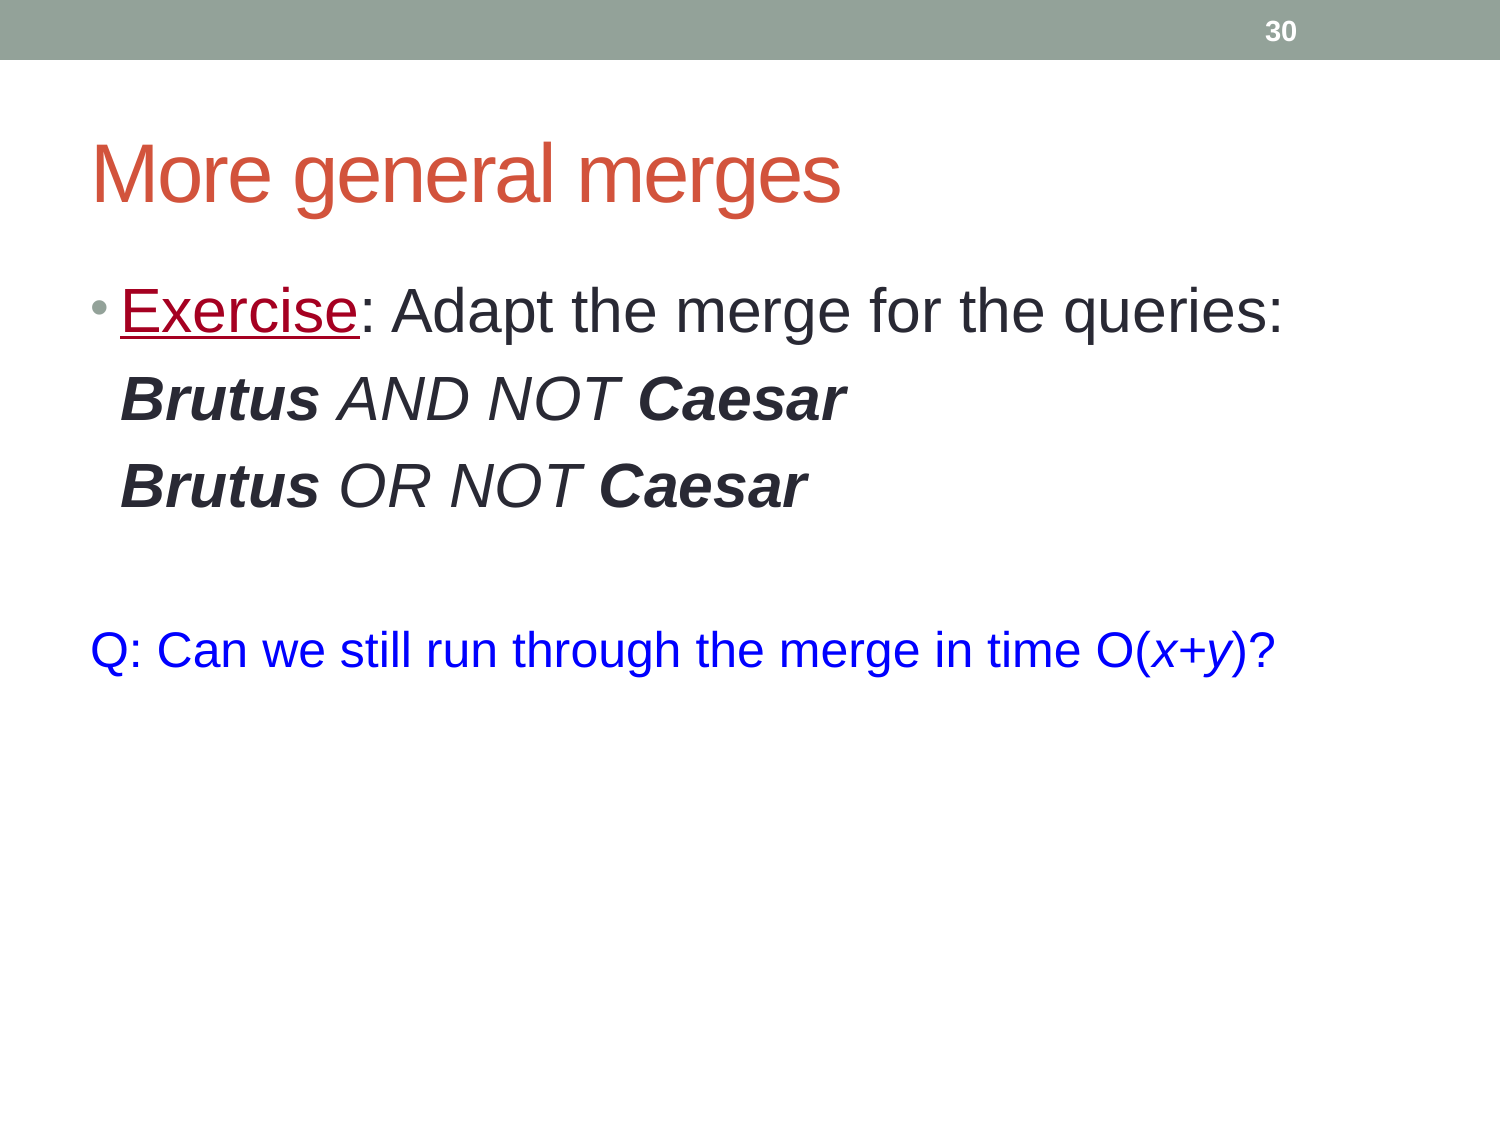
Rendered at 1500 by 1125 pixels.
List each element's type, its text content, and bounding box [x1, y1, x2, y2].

list Exercise: Adapt the merge for the queries: Brutus AND NOT Caesar Brutus OR NOT Caesar Q: Can we still run through the merge in time O(x+y)? [75, 262, 1425, 1063]
title More general merges [75, 87, 1425, 250]
slide_number 30 [1250, 3, 1425, 57]
